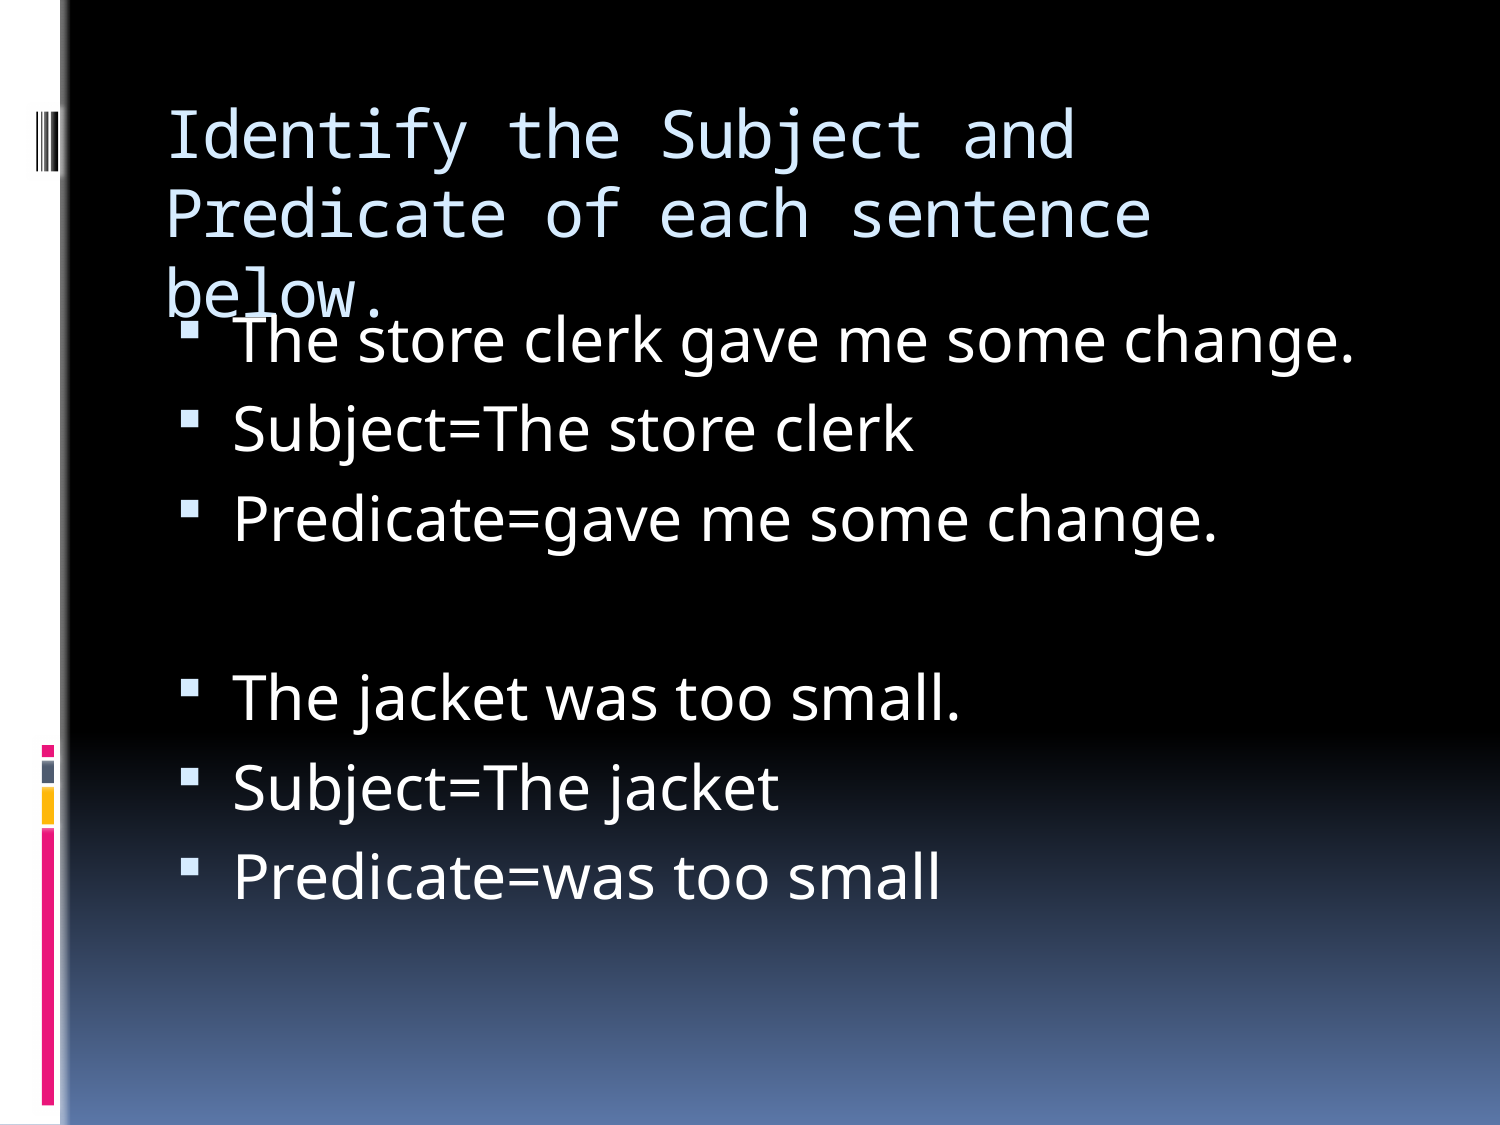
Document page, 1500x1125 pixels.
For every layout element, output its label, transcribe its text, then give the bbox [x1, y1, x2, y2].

list The store clerk gave me some change. Subject=The store clerk Predicate=gave me some change. The jacket was too small. Subject=The jacket Predicate=was too small [150, 292, 1425, 1043]
title Identify the Subject and Predicate of each sentence below. [150, 83, 1425, 234]
